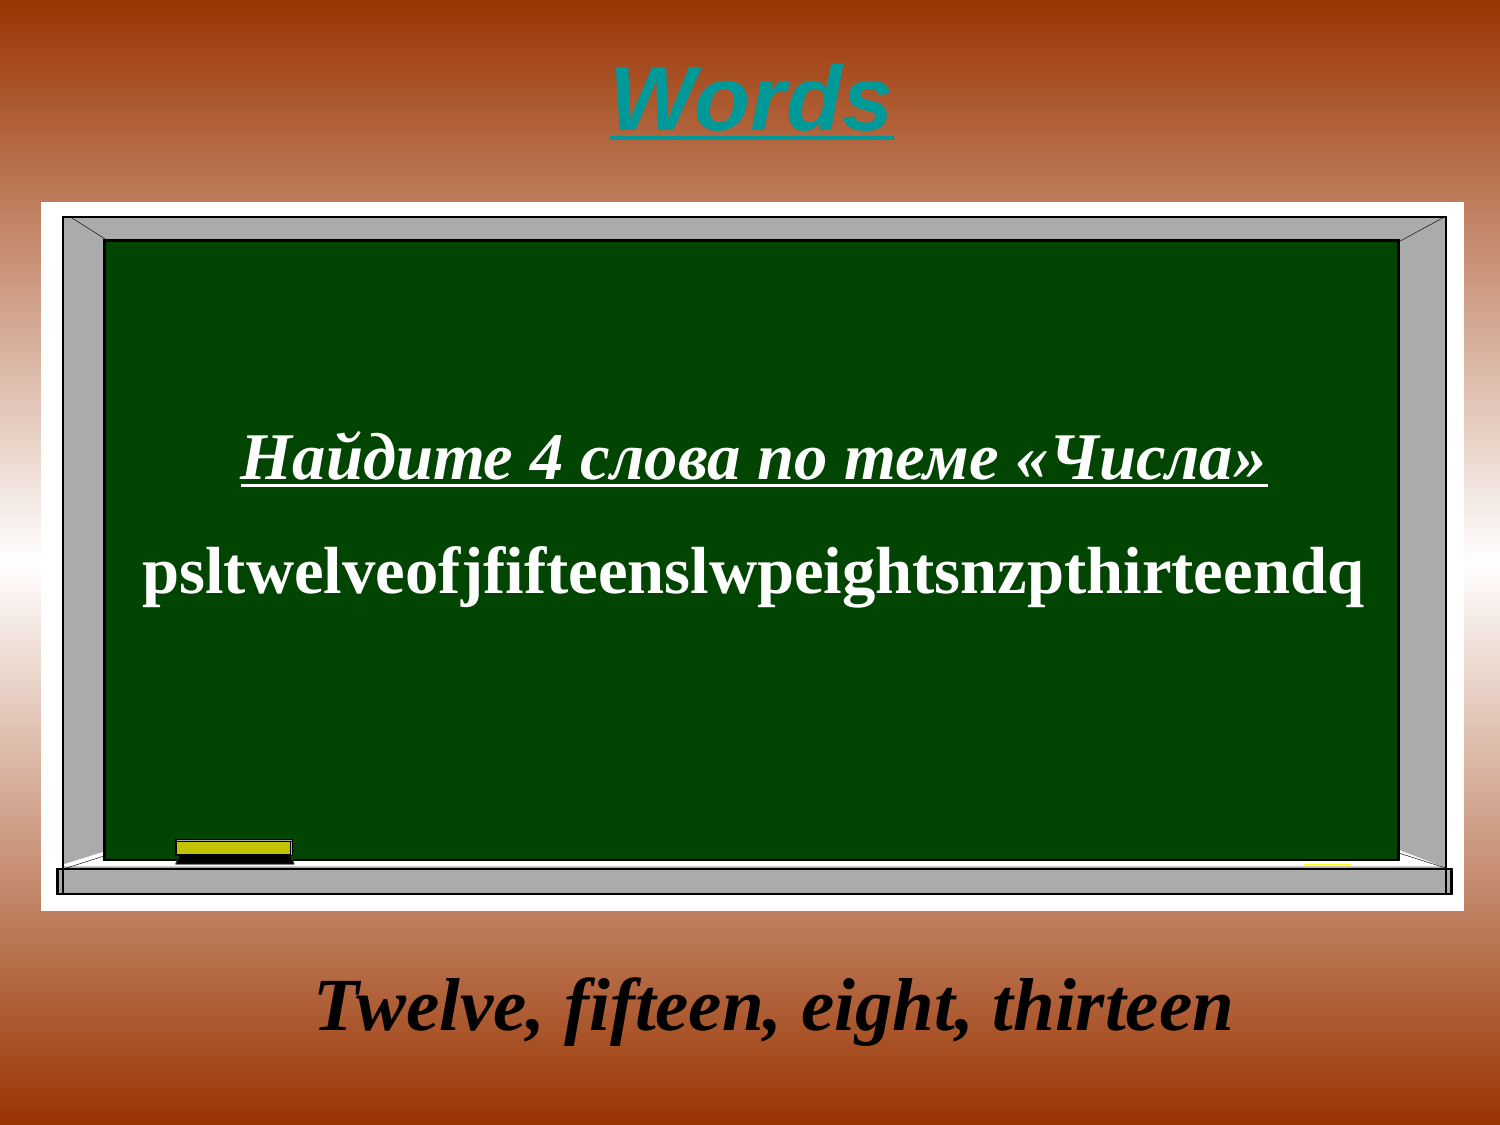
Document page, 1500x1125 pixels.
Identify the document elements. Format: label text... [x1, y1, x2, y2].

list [23, 184, 1483, 929]
text_box Twelve, fifteen, eight, thirteen [154, 947, 1395, 1053]
title Words [76, 0, 1428, 183]
